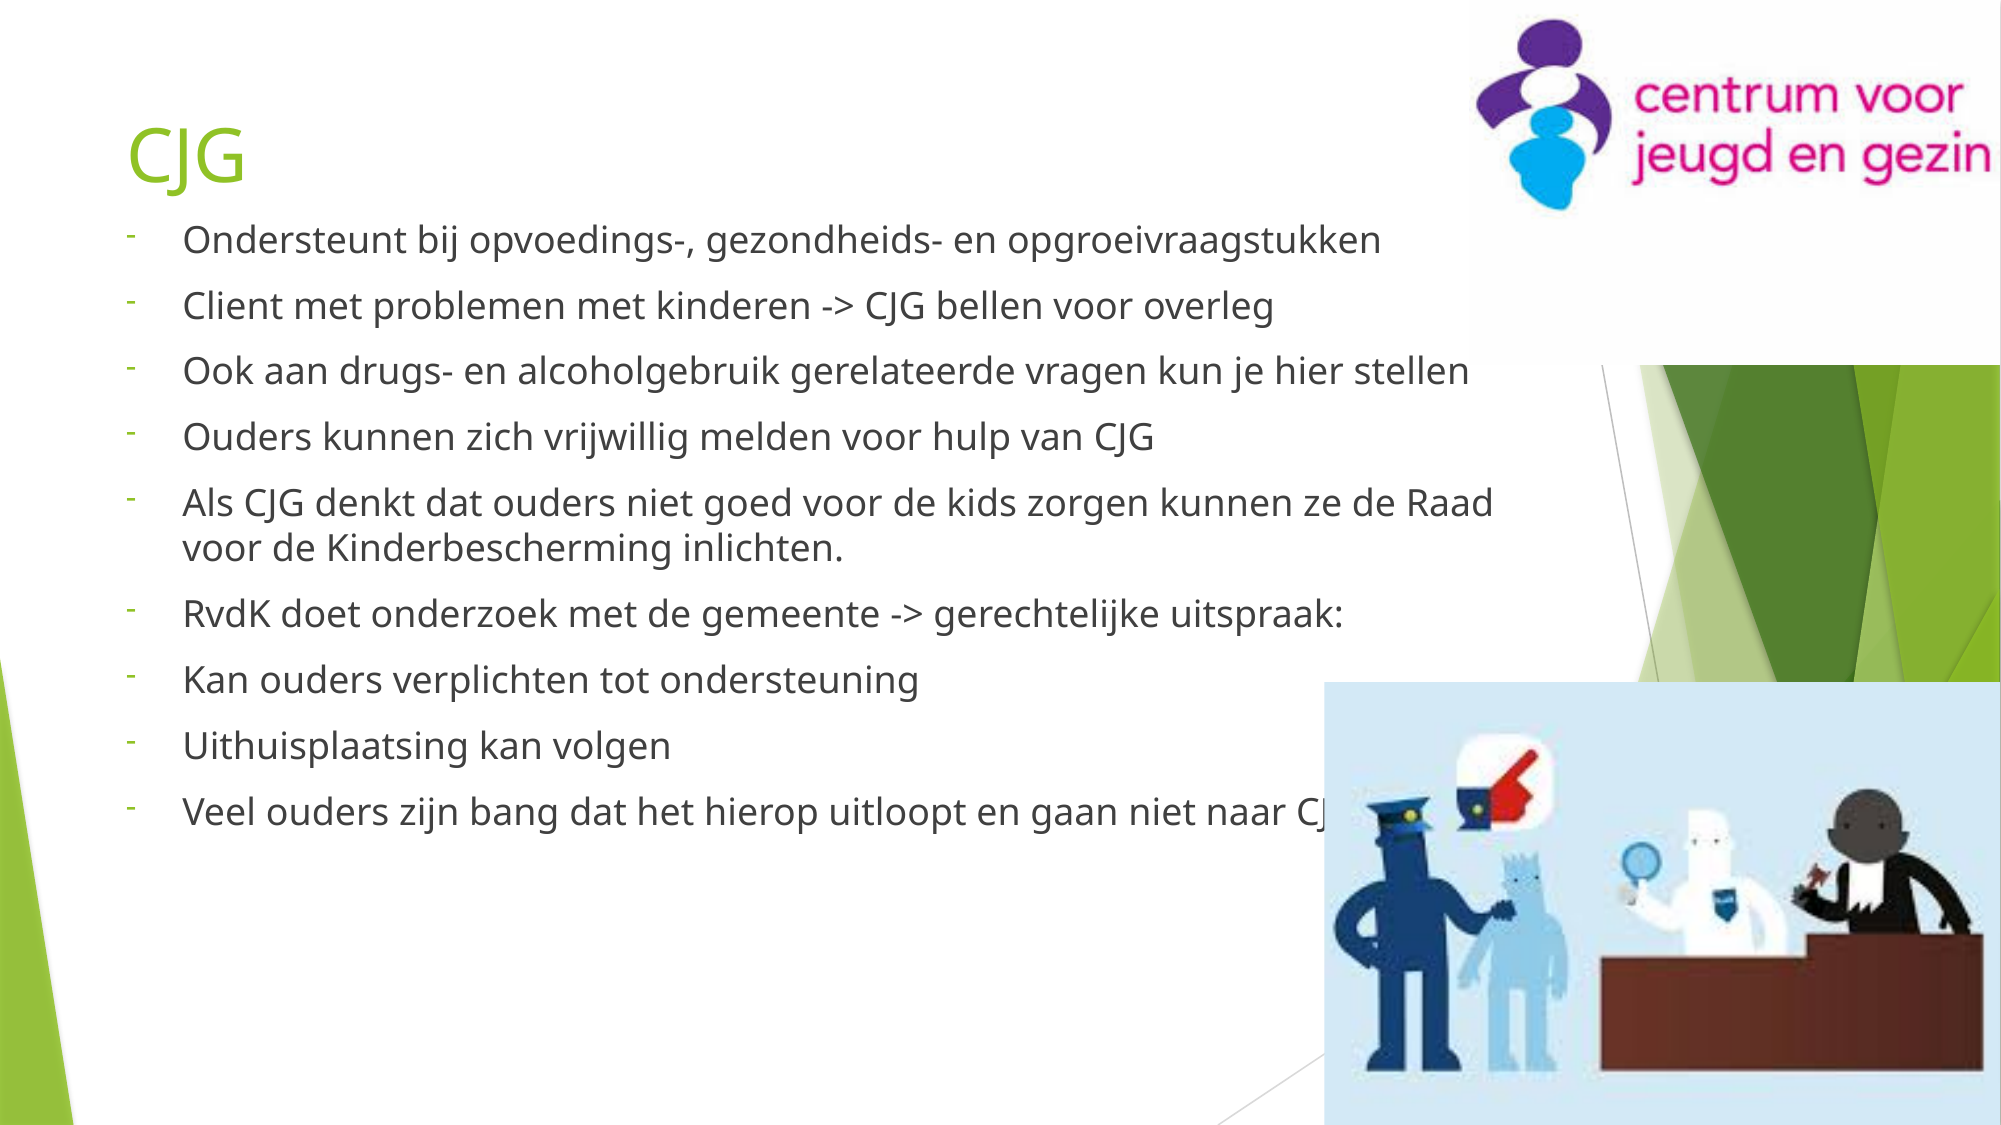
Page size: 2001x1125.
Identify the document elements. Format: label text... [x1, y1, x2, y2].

picture [1468, 0, 2000, 365]
title CJG [111, 99, 1463, 208]
picture [1323, 682, 2000, 1125]
list Ondersteunt bij opvoedings-, gezondheids- en opgroeivraagstukken Client met problemen met kinderen -> CJG bellen voor overleg Ook aan drugs- en alcoholgebruik gerelateerde vragen kun je hier stellen Ouders kunnen zich vrijwillig melden voor hulp van CJG Als CJG denkt dat ouders niet goed voor de kids zorgen kunnen ze de Raad voor de Kinderbescherming inlichten. RvdK doet onderzoek met de gemeente -> gerechtelijke uitspraak: Kan ouders verplichten tot ondersteuning Uithuisplaatsing kan volgen Veel ouders zijn bang dat het hierop uitloopt en gaan niet naar CJG [111, 208, 1522, 845]
